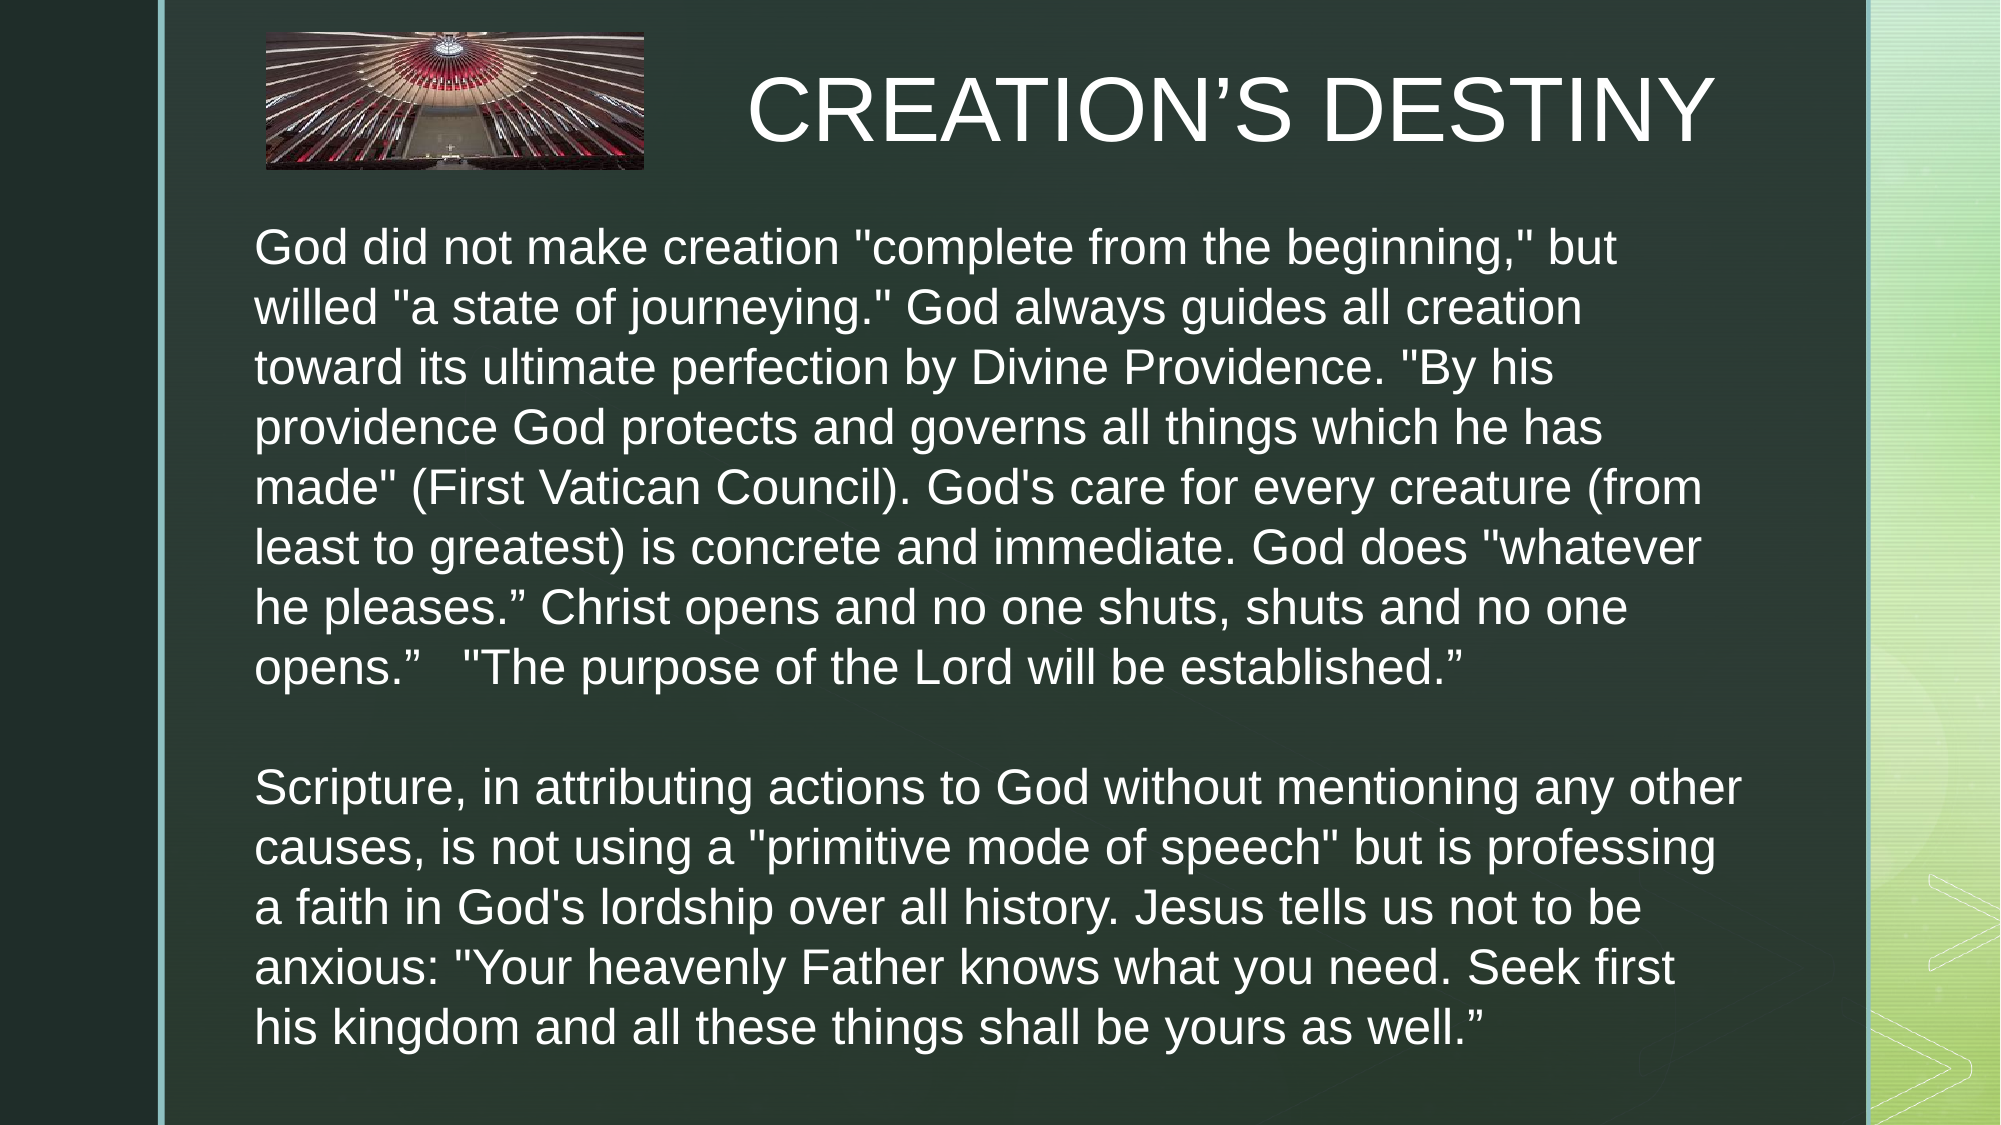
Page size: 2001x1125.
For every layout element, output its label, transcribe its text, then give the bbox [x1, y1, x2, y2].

title CREATION’S DESTINY [710, 54, 1734, 232]
picture [1871, 0, 2001, 1125]
text_box God did not make creation "complete from the beginning," but willed "a state of journeying." God always guides all creation toward its ultimate perfection by Divine Providence. "By his providence God protects and governs all things which he has made" (First Vatican Council). God's care for every creature (from least to greatest) is concrete and immediate. God does "whatever he pleases.” Christ opens and no one shuts, shuts and no one opens.” "The purpose of the Lord will be established.” Scripture, in attributing actions to God without mentioning any other causes, is not using a "primitive mode of speech" but is professing a faith in God's lordship over all history. Jesus tells us not to be anxious: "Your heavenly Father knows what you need. Seek first his kingdom and all these things shall be yours as well.” [239, 206, 1761, 1062]
picture [265, 32, 644, 170]
